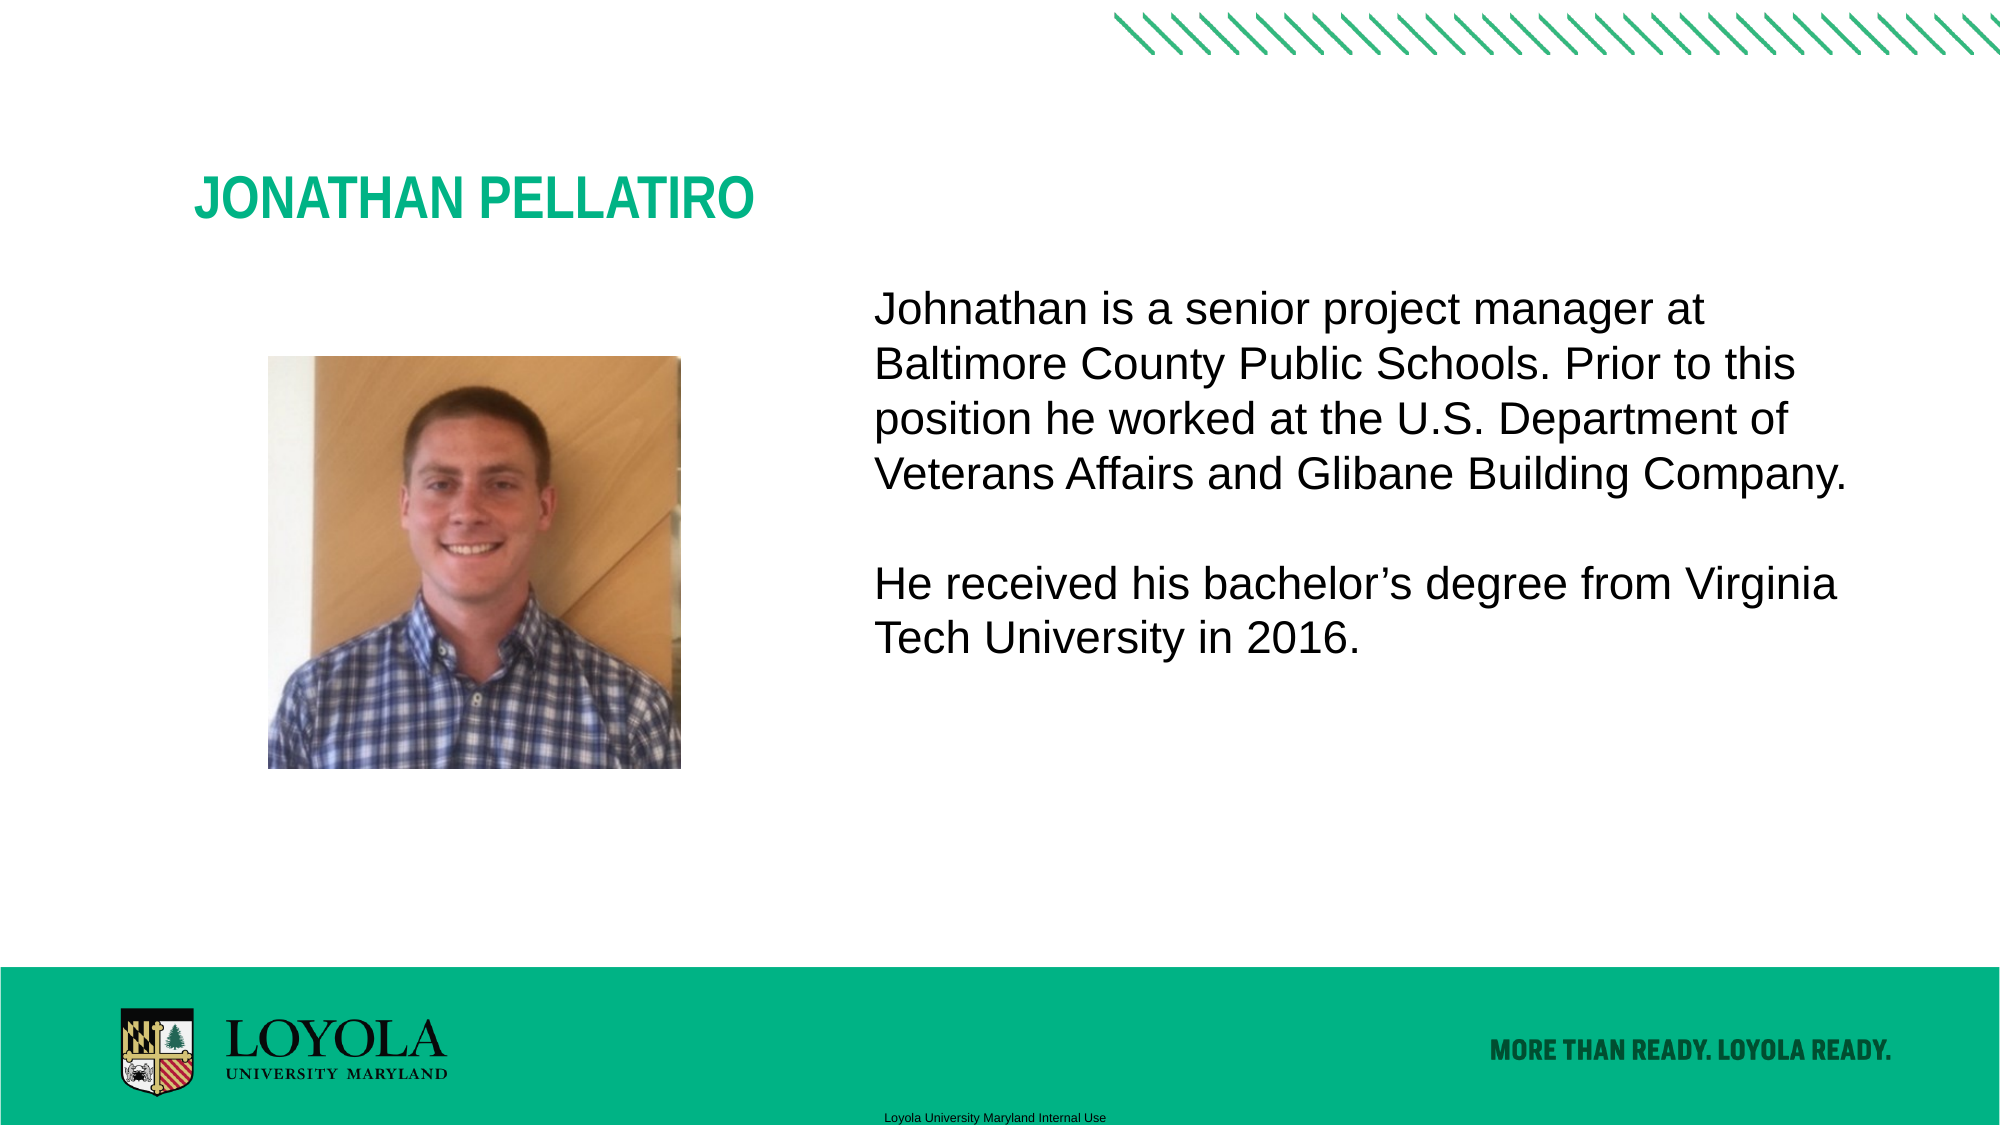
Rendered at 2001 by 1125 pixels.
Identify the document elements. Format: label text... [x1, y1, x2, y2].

title Jonathan Pellatiro [136, 127, 813, 238]
picture [0, 966, 2000, 1125]
picture [1097, 1, 2000, 55]
picture [268, 356, 681, 769]
list Johnathan is a senior project manager at Baltimore County Public Schools. Prior to this position he worked at the U.S. Department of Veterans Affairs and Glibane Building Company. He received his bachelor’s degree from Virginia Tech University in 2016. [866, 270, 1864, 942]
